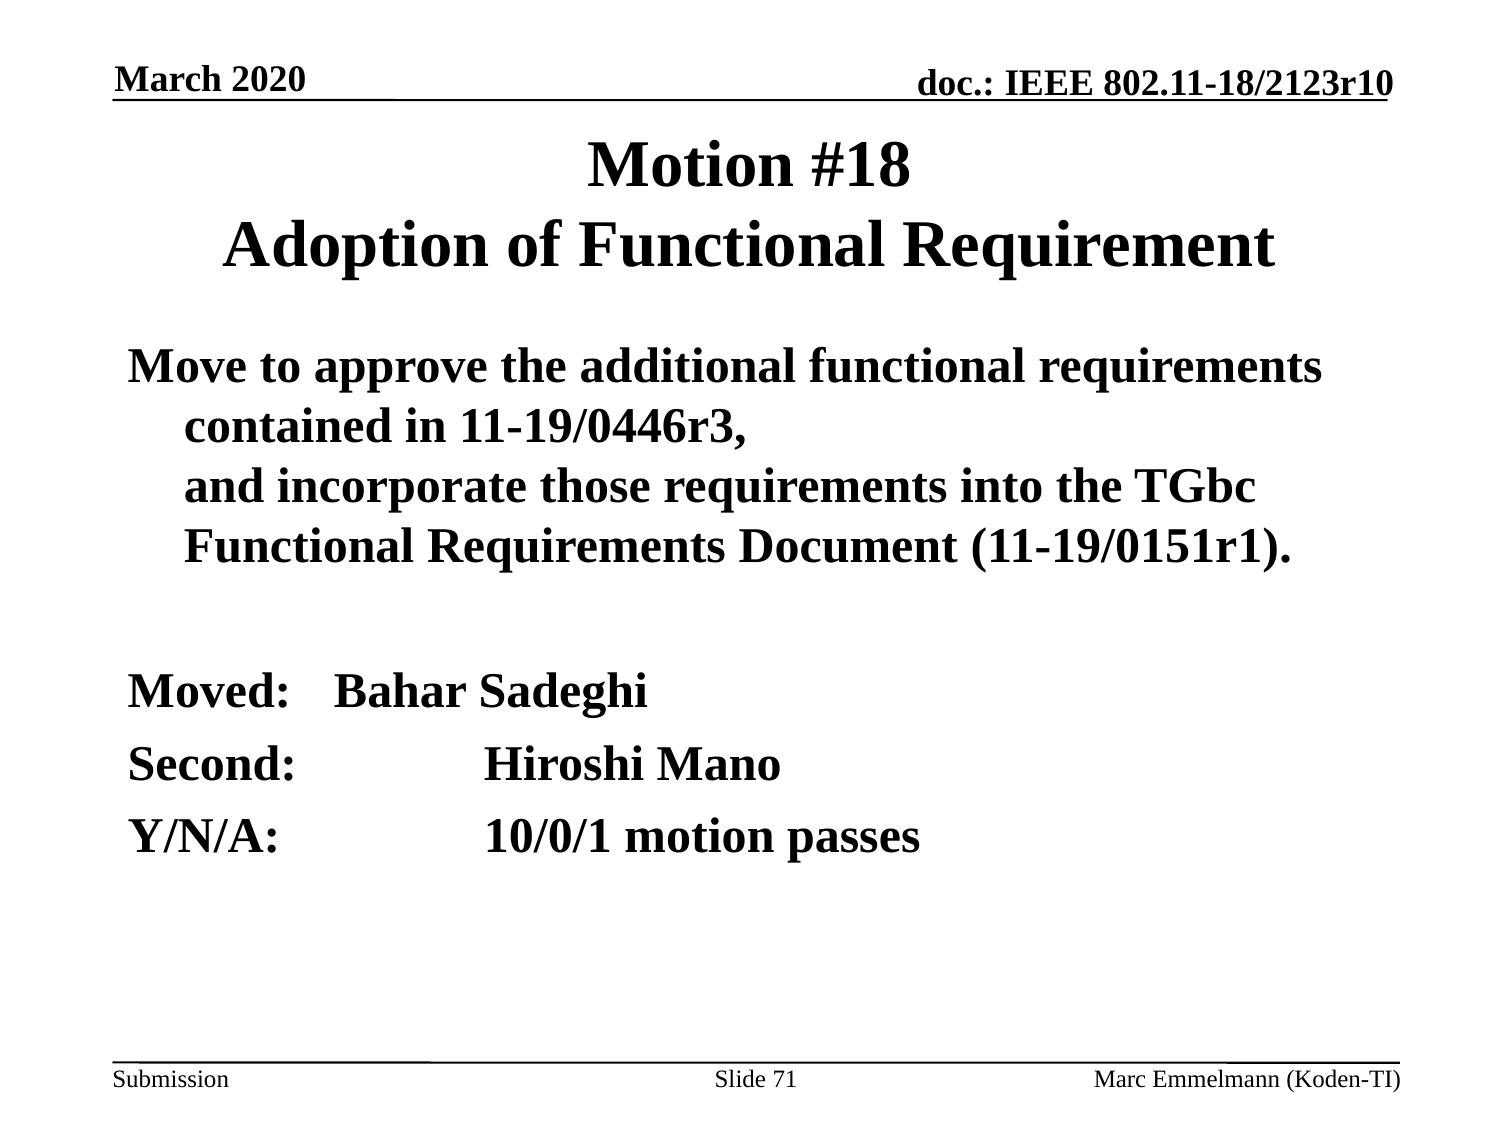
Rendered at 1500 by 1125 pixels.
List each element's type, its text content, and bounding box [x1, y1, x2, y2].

slide_number Slide 71 [712, 1061, 800, 1123]
footer Marc Emmelmann (Koden-TI) [878, 1061, 1402, 1093]
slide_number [114, 54, 423, 100]
list Move to approve the additional functional requirements contained in 11-19/0446r3, and incorporate those requirements into the TGbc Functional Requirements Document (11-19/0151r1). Moved: Bahar Sadeghi Second: Hiroshi Mano Y/N/A: 10/0/1 motion passes [112, 324, 1388, 1000]
title Motion #18 Adoption of Functional Requirement [112, 112, 1388, 288]
